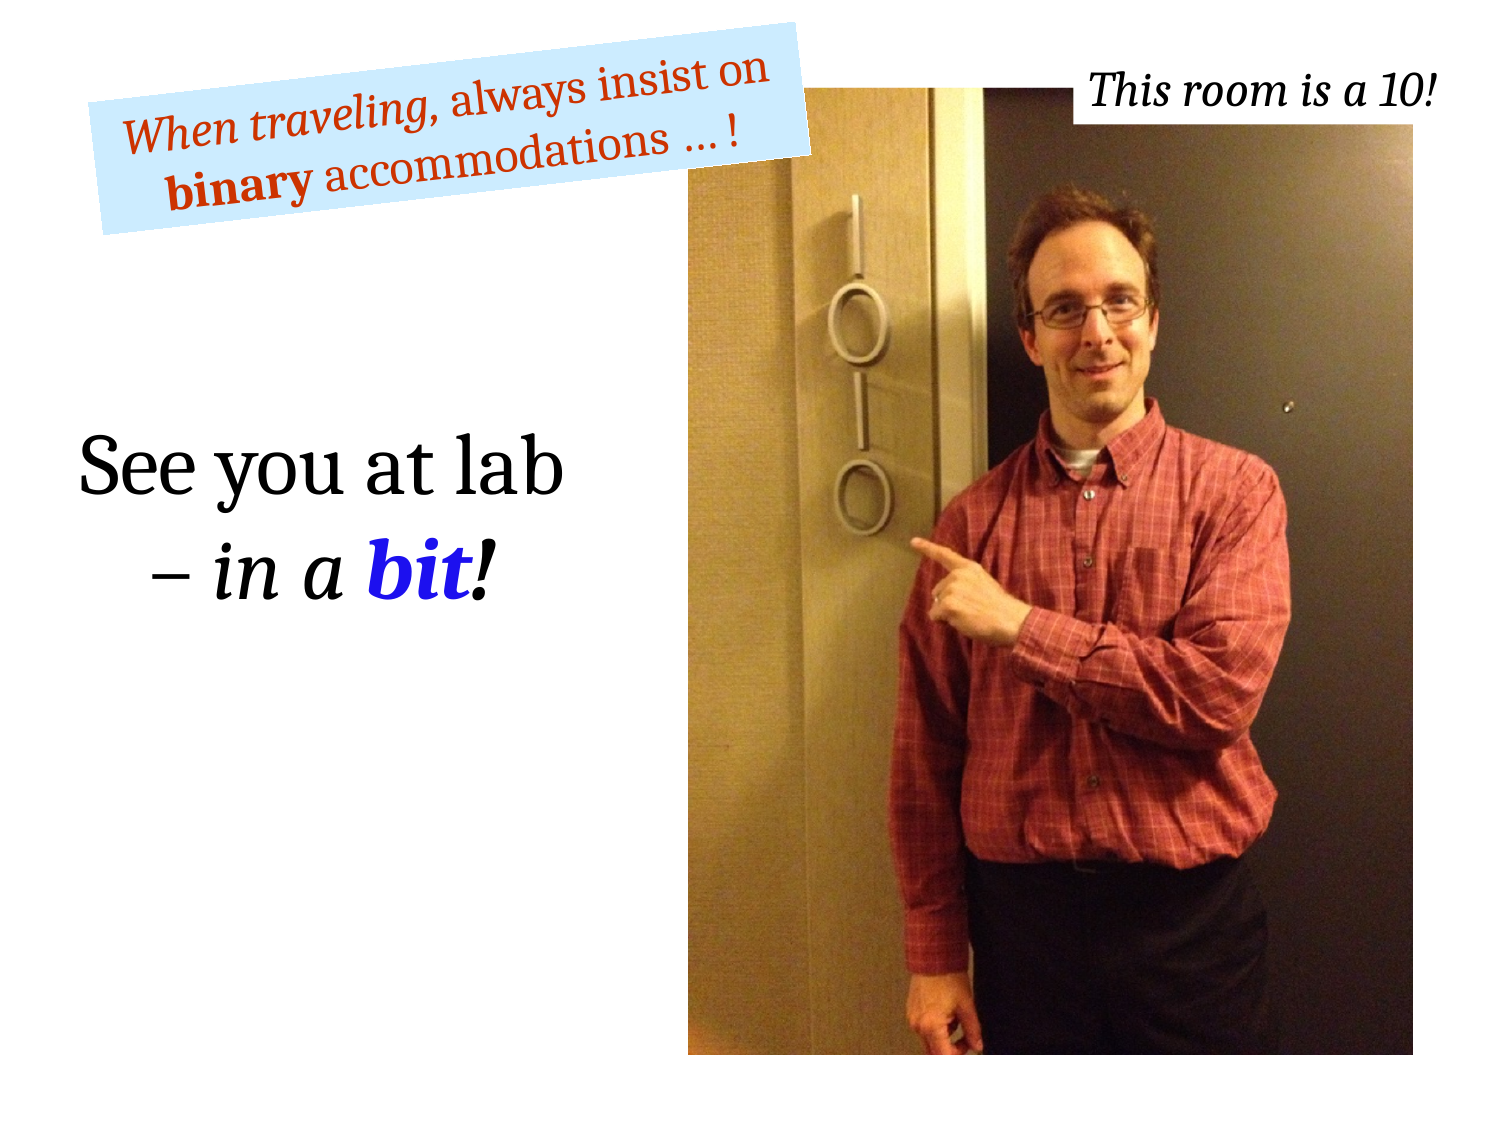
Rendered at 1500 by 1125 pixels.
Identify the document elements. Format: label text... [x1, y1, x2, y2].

picture [566, 89, 1500, 1054]
text_box See you at lab – in a bit! [37, 399, 561, 625]
text_box When traveling, always insist on binary accommodations … ! [87, 20, 812, 236]
text_box This room is a 10! [1073, 49, 1453, 125]
